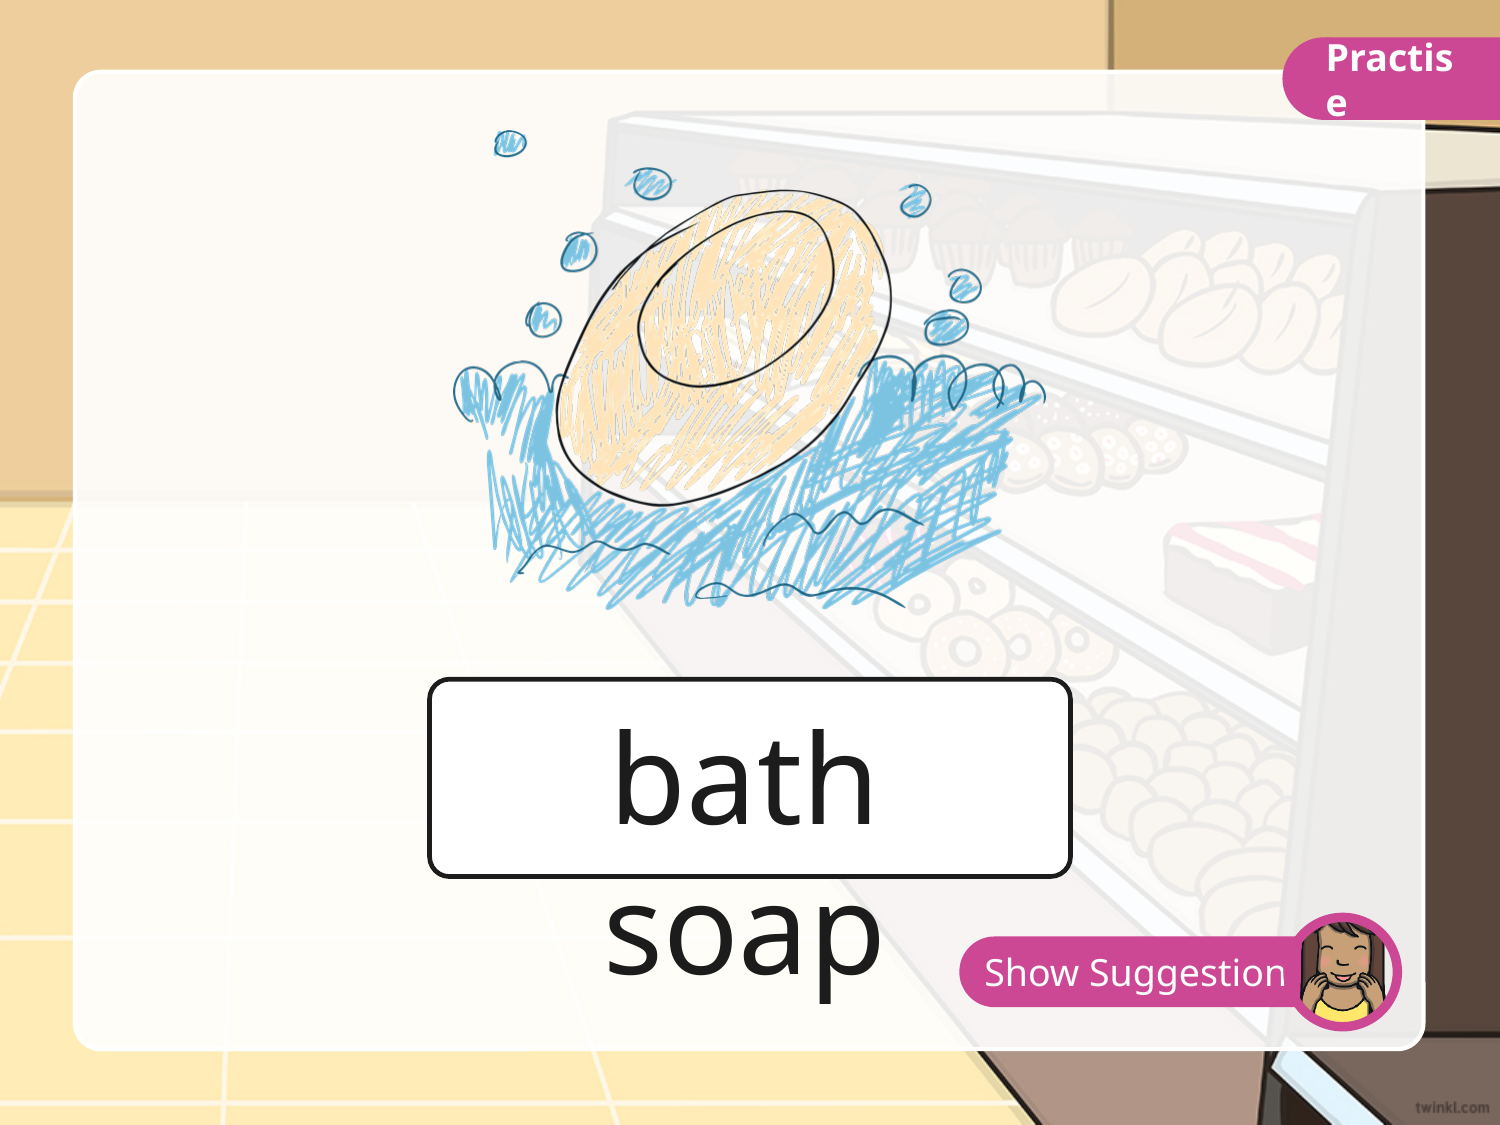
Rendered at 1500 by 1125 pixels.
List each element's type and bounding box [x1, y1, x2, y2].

text_box [959, 917, 1398, 1027]
text_box [429, 679, 1071, 877]
picture [453, 130, 1046, 610]
picture [0, 0, 1500, 1125]
text_box [1282, 37, 1500, 120]
